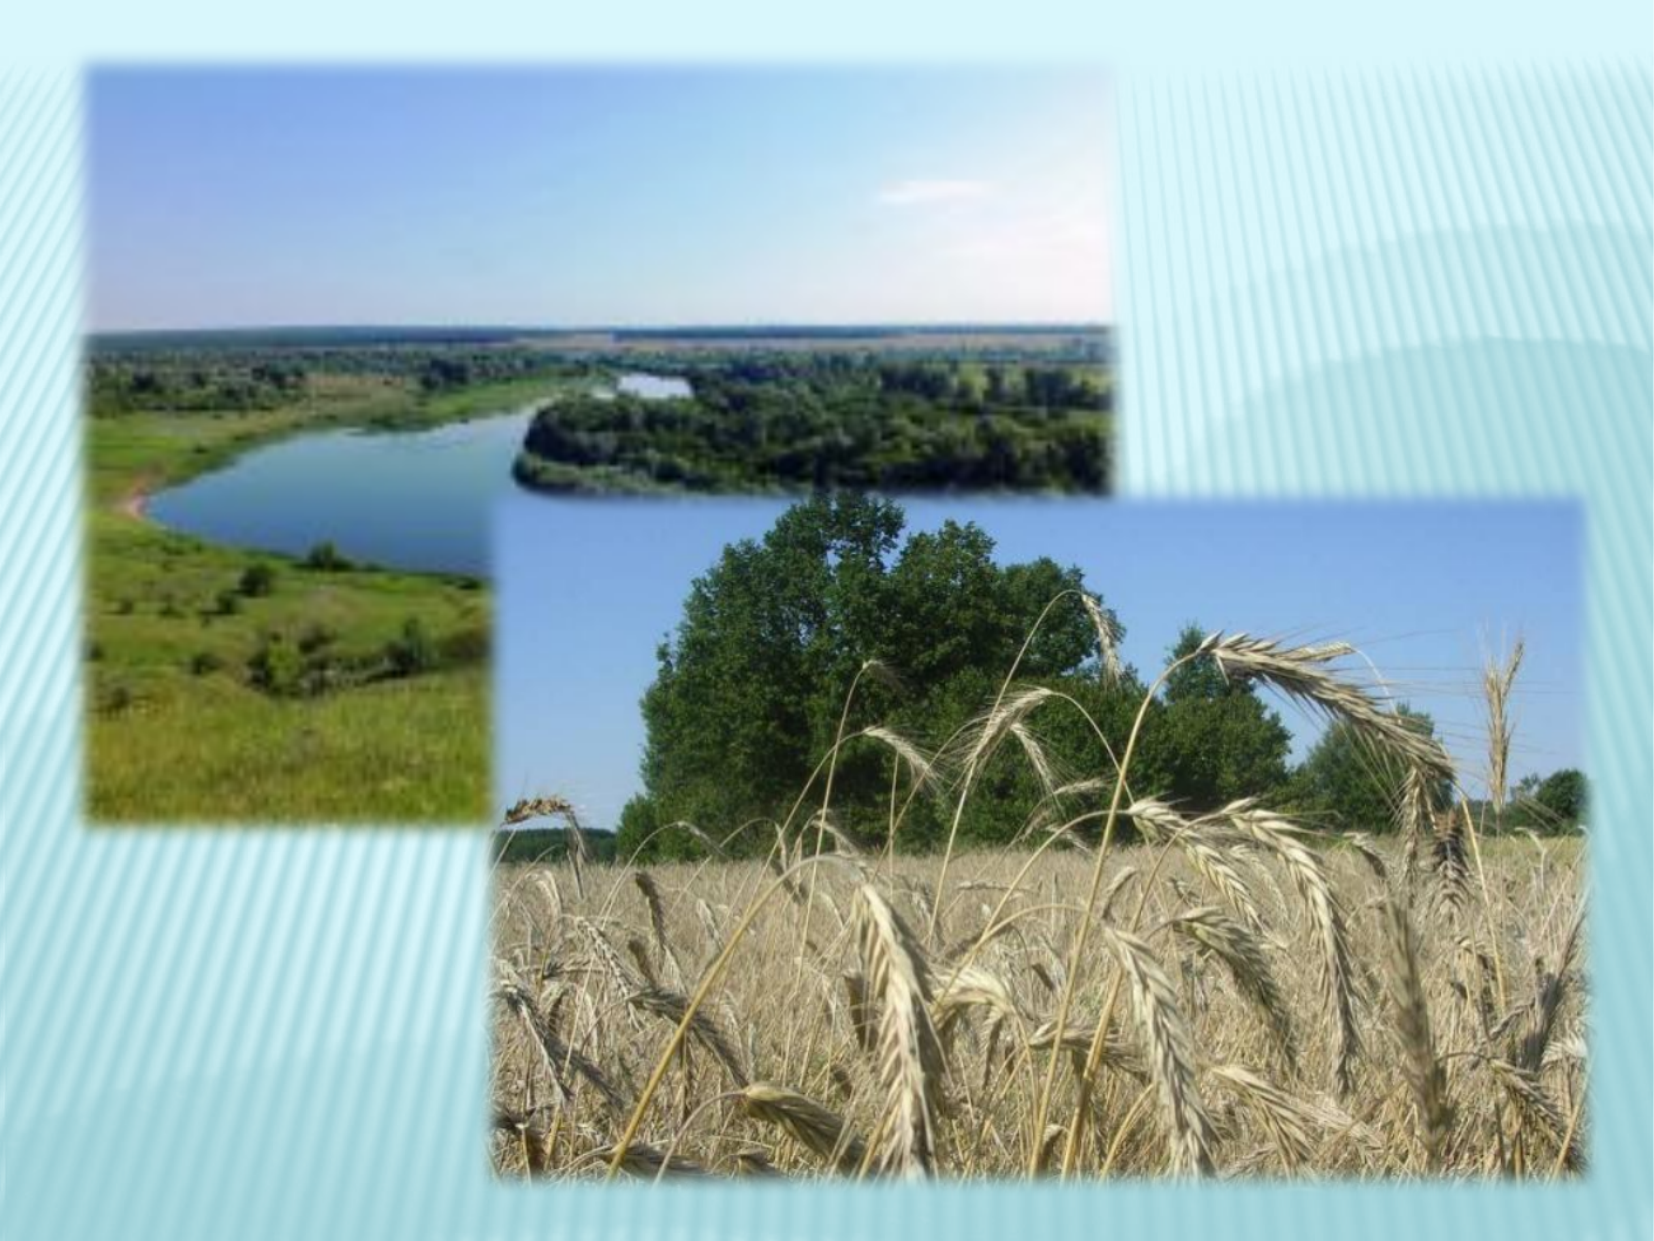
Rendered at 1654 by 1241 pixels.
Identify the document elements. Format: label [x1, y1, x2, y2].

picture [64, 45, 1605, 1196]
